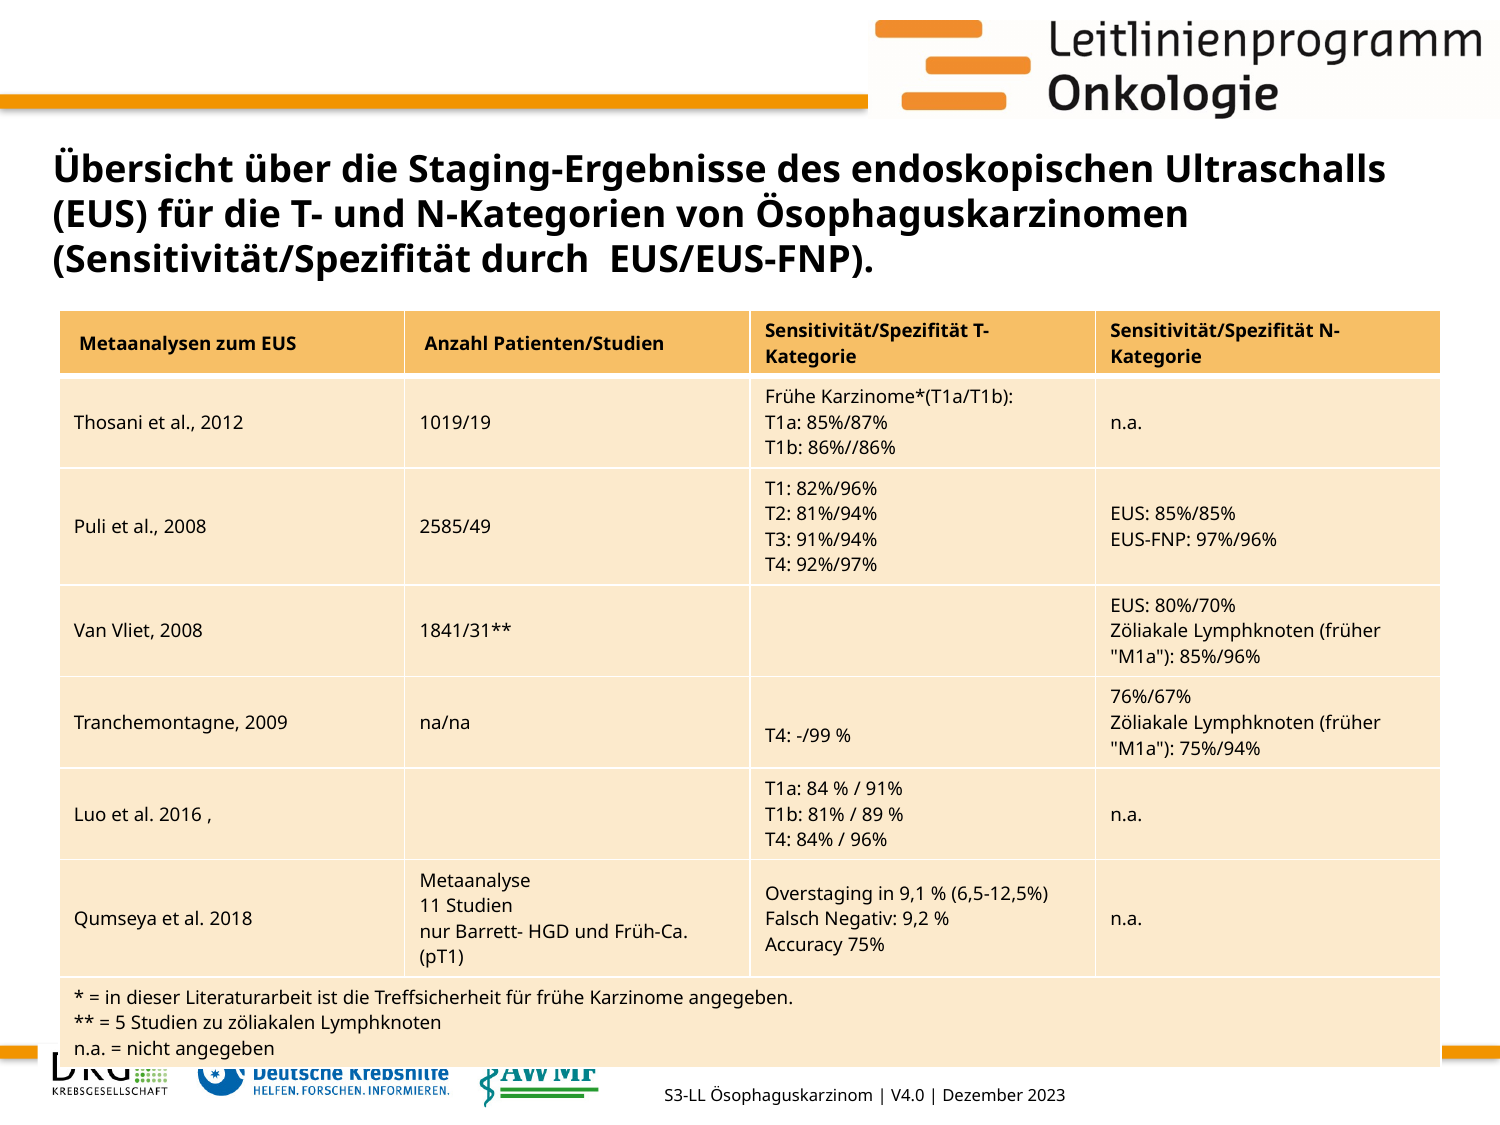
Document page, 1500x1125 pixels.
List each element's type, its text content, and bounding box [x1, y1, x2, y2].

table_cell 1841/31** [405, 586, 749, 676]
table_cell Puli et al., 2008 [60, 469, 404, 584]
table_header Anzahl Patienten/Studien [405, 311, 749, 373]
table_cell EUS: 80%/70% Zöliakale Lymphknoten (früher "M1a"): 85%/96% [1096, 586, 1440, 676]
table_header Sensitivität/Spezifität N-Kategorie [1096, 311, 1440, 373]
picture [37, 1044, 617, 1108]
table_cell * = in dieser Literaturarbeit ist die Treffsicherheit für frühe Karzinome angegeben. ** = 5 Studien zu zöliakalen Lymphknoten n.a. = nicht angegeben [60, 978, 1440, 1067]
table_cell Tranchemontagne, 2009 [60, 677, 404, 767]
table_cell T4: -/99 % [751, 677, 1095, 767]
table_cell T1: 82%/96% T2: 81%/94% T3: 91%/94% T4: 92%/97% [751, 469, 1095, 584]
table_cell EUS: 85%/85% EUS-FNP: 97%/96% [1096, 469, 1440, 584]
table_cell Van Vliet, 2008 [60, 586, 404, 676]
table_cell Luo et al. 2016 , [60, 769, 404, 859]
table_cell na/na [405, 677, 749, 767]
picture [868, 20, 1500, 119]
table_cell n.a. [1096, 860, 1440, 976]
table_cell 1019/19 [405, 379, 749, 467]
table_cell [751, 586, 1095, 676]
table_header Metaanalysen zum EUS [60, 311, 404, 373]
table_cell n.a. [1096, 769, 1440, 859]
table_header Sensitivität/Spezifität T-Kategorie [751, 311, 1095, 373]
table_cell [405, 769, 749, 859]
text_box S3-LL Ösophaguskarzinom | V4.0 | Dezember 2023 [649, 1065, 1477, 1125]
table_cell Qumseya et al. 2018 [60, 860, 404, 976]
table_cell T1a: 84 % / 91% T1b: 81% / 89 % T4: 84% / 96% [751, 769, 1095, 859]
table_cell n.a. [1096, 379, 1440, 467]
table_cell Thosani et al., 2012 [60, 379, 404, 467]
table_cell Frühe Karzinome*(T1a/T1b): T1a: 85%/87% T1b: 86%//86% [751, 379, 1095, 467]
table_cell 76%/67% Zöliakale Lymphknoten (früher "M1a"): 75%/94% [1096, 677, 1440, 767]
title Übersicht über die Staging-Ergebnisse des endoskopischen Ultraschalls (EUS) für die T- und N-Kategorien von Ösophaguskarzinomen (Sensitivität/Spezifität durch EUS/EUS-FNP). [37, 125, 1463, 300]
table_cell 2585/49 [405, 469, 749, 584]
table_cell Overstaging in 9,1 % (6,5-12,5%) Falsch Negativ: 9,2 % Accuracy 75% [751, 860, 1095, 976]
table_cell Metaanalyse 11 Studien nur Barrett- HGD und Früh-Ca. (pT1) [405, 860, 749, 976]
